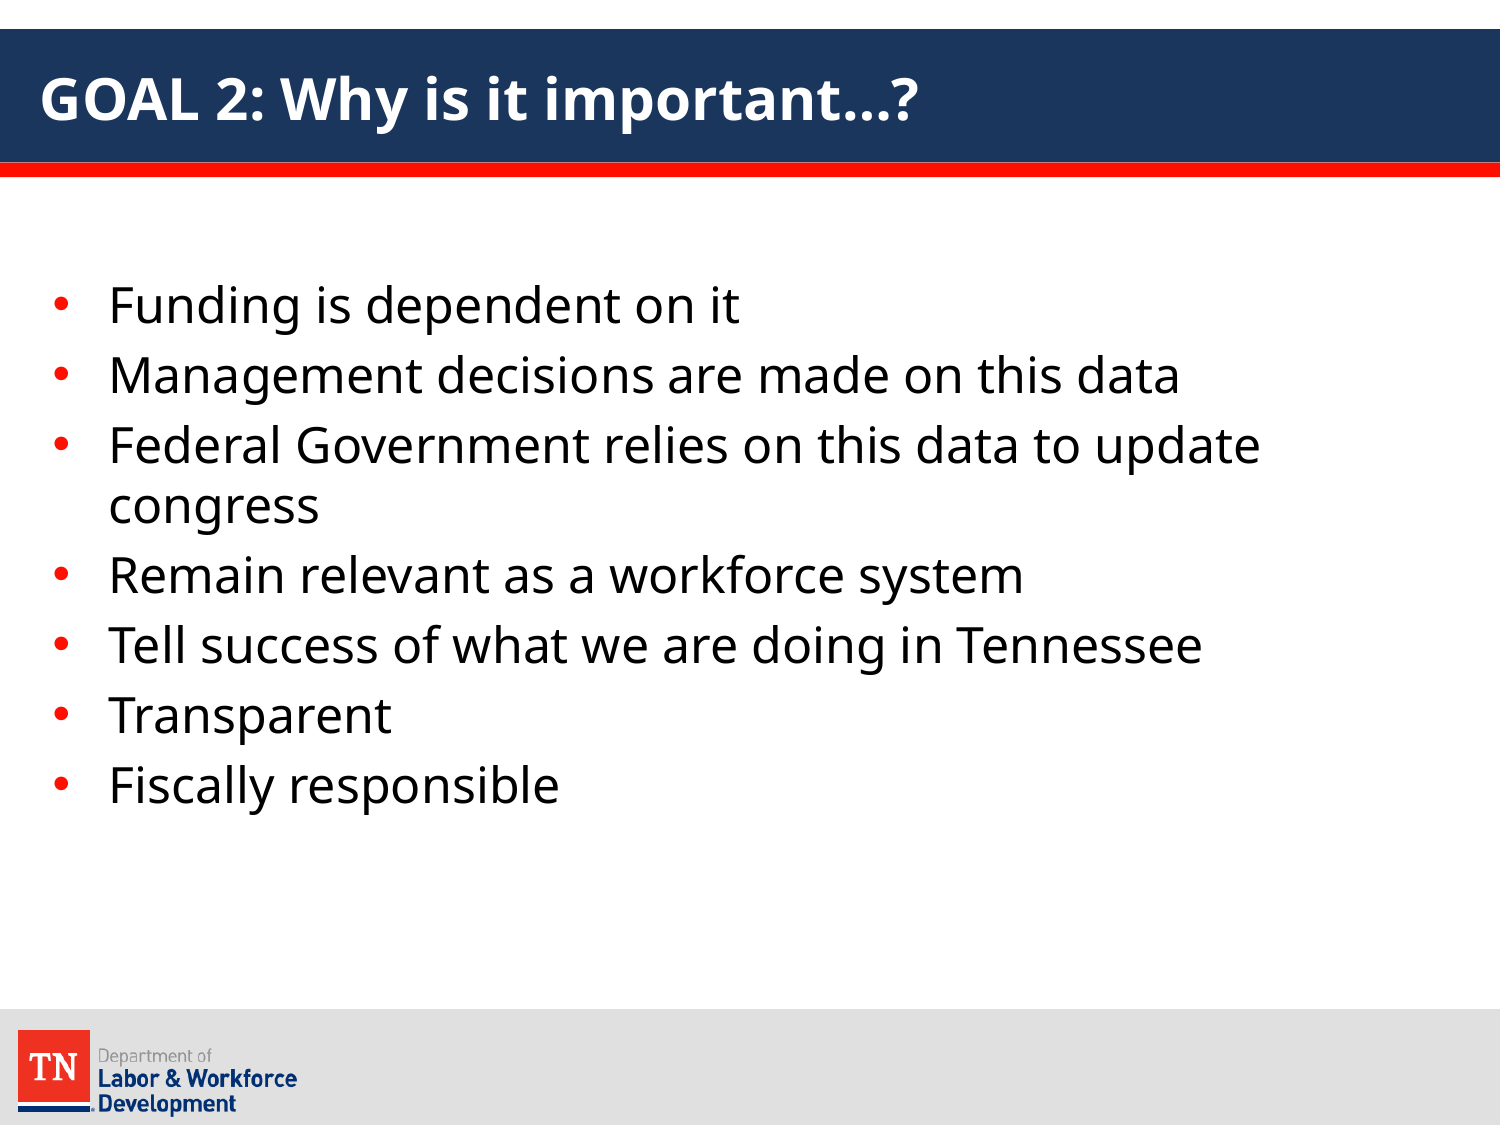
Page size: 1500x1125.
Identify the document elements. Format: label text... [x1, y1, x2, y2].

list Funding is dependent on it Management decisions are made on this data Federal Government relies on this data to update congress Remain relevant as a workforce system Tell success of what we are doing in Tennessee Transparent Fiscally responsible [37, 195, 1475, 1010]
title GOAL 2: Why is it important…? [24, 29, 1475, 165]
